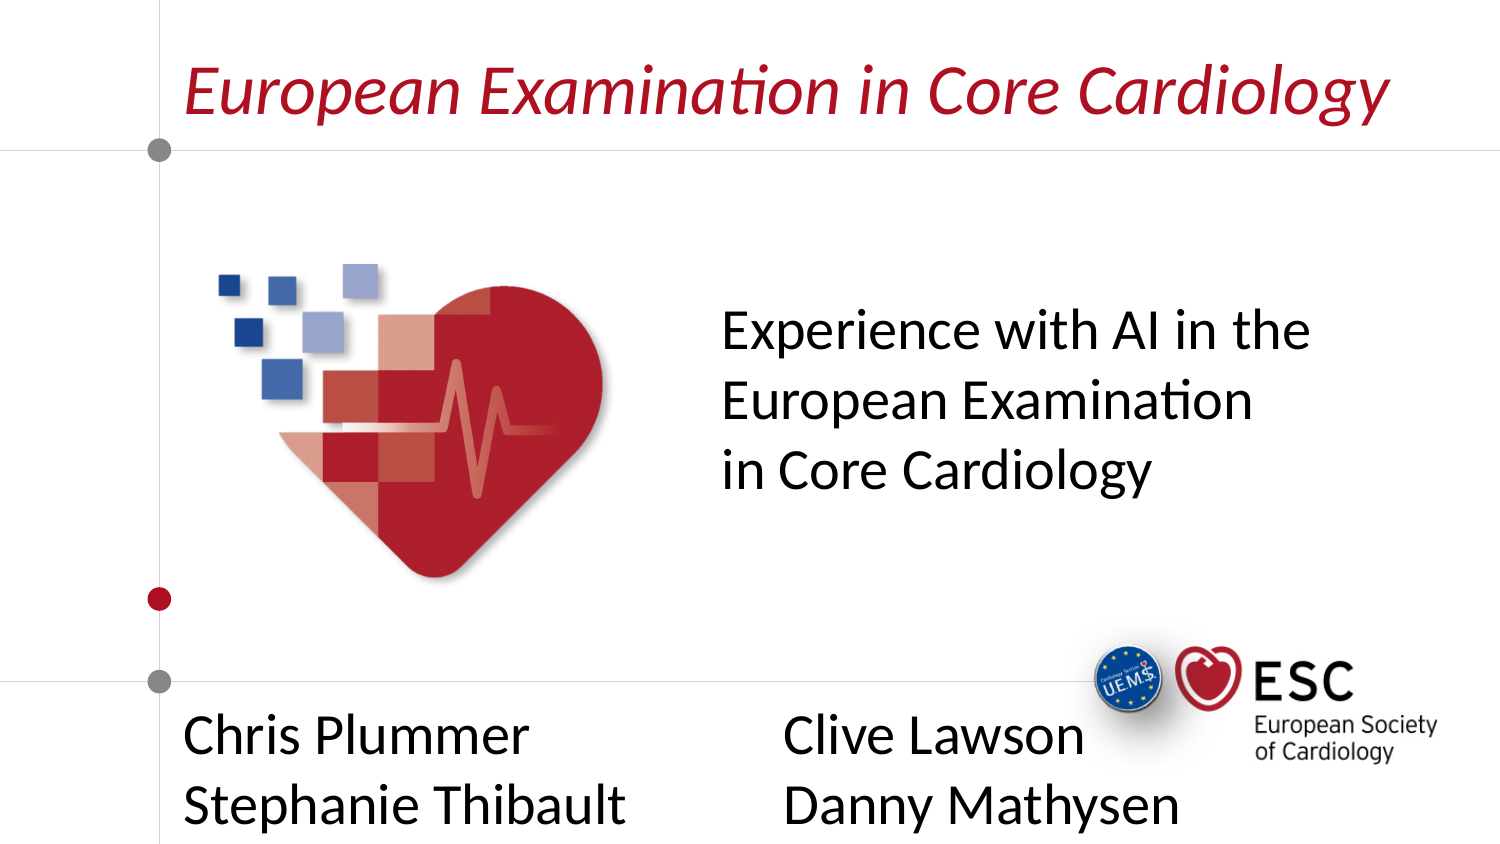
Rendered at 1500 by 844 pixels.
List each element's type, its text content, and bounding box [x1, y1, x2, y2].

picture [1090, 640, 1165, 687]
list Chris Plummer Clive Lawson Stephanie Thibault Danny Mathysen [175, 687, 1449, 844]
picture [207, 258, 610, 585]
subtitle European Examination in Core Cardiology [175, 30, 1500, 137]
picture [1175, 646, 1438, 687]
text_box Experience with AI in the European Examination in Core Cardiology [714, 283, 1319, 509]
